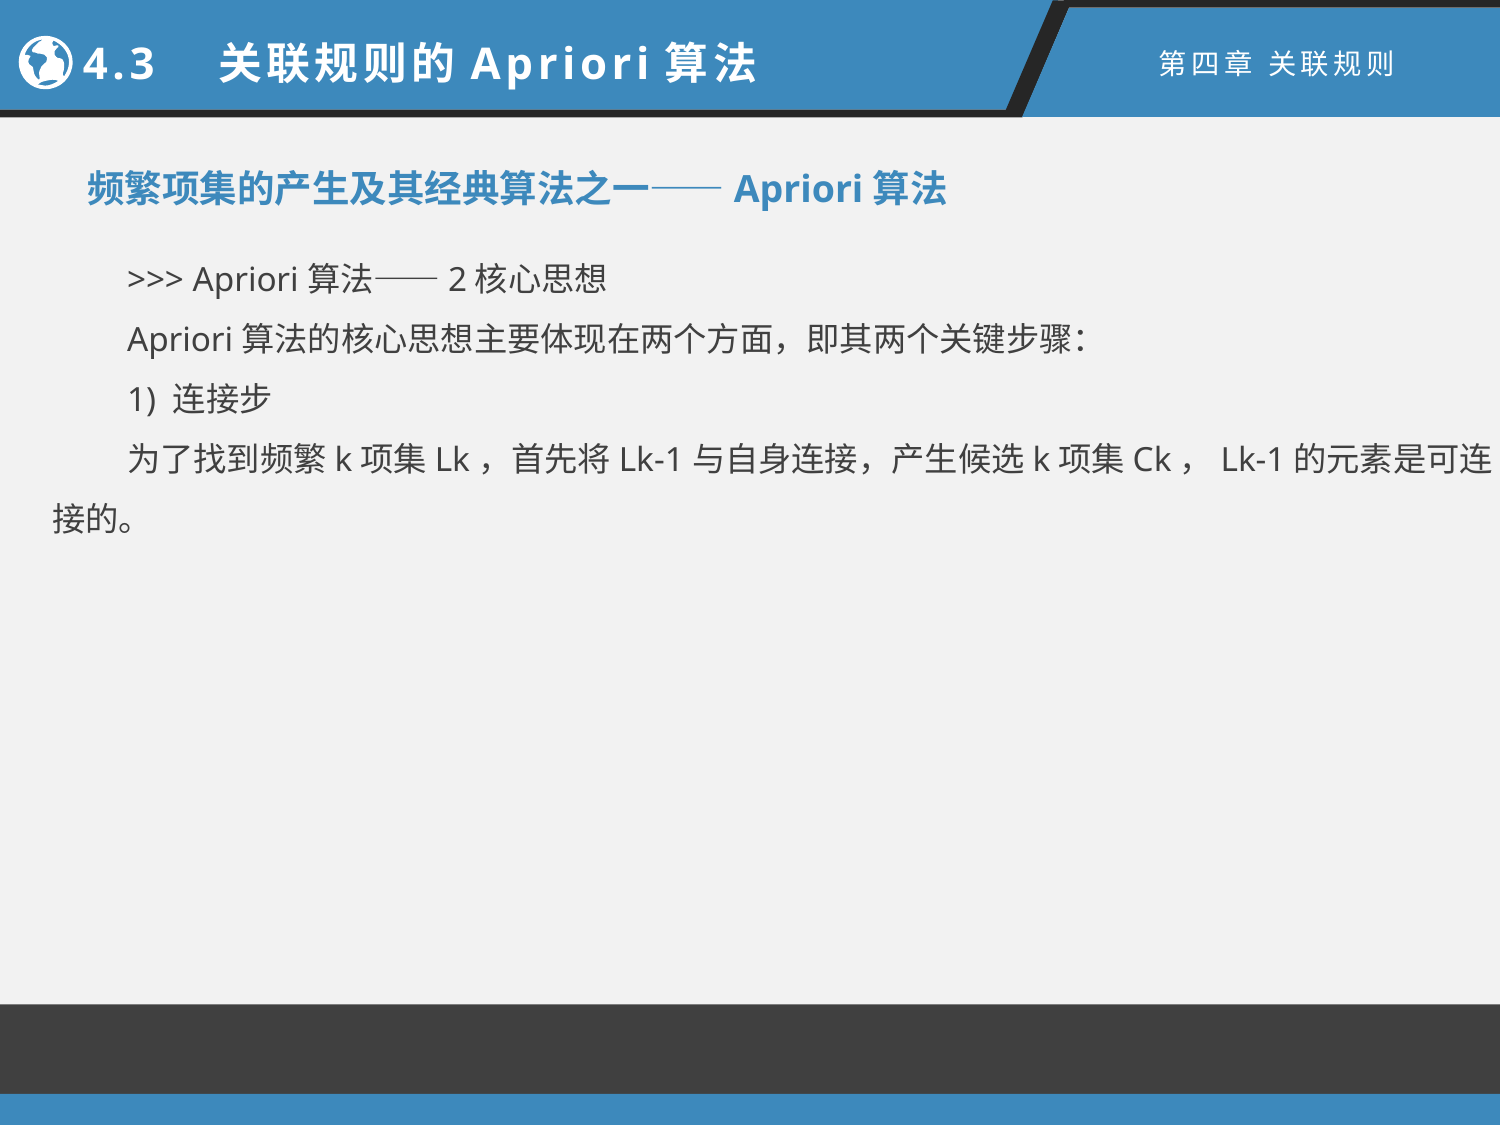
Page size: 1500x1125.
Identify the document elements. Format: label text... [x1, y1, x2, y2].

text_box >>> Apriori算法——2核心思想 Apriori算法的核心思想主要体现在两个方面，即其两个关键步骤： 1) 连接步 为了找到频繁k项集Lk，首先将Lk-1与自身连接，产生候选k项集Ck，Lk-1的元素是可连接的。 [37, 231, 1500, 771]
text_box 频繁项集的产生及其经典算法之一——Apriori算法 [72, 158, 1398, 231]
text_box [0, 1003, 1500, 1093]
text_box [0, 1093, 1500, 1125]
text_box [0, 0, 1500, 118]
